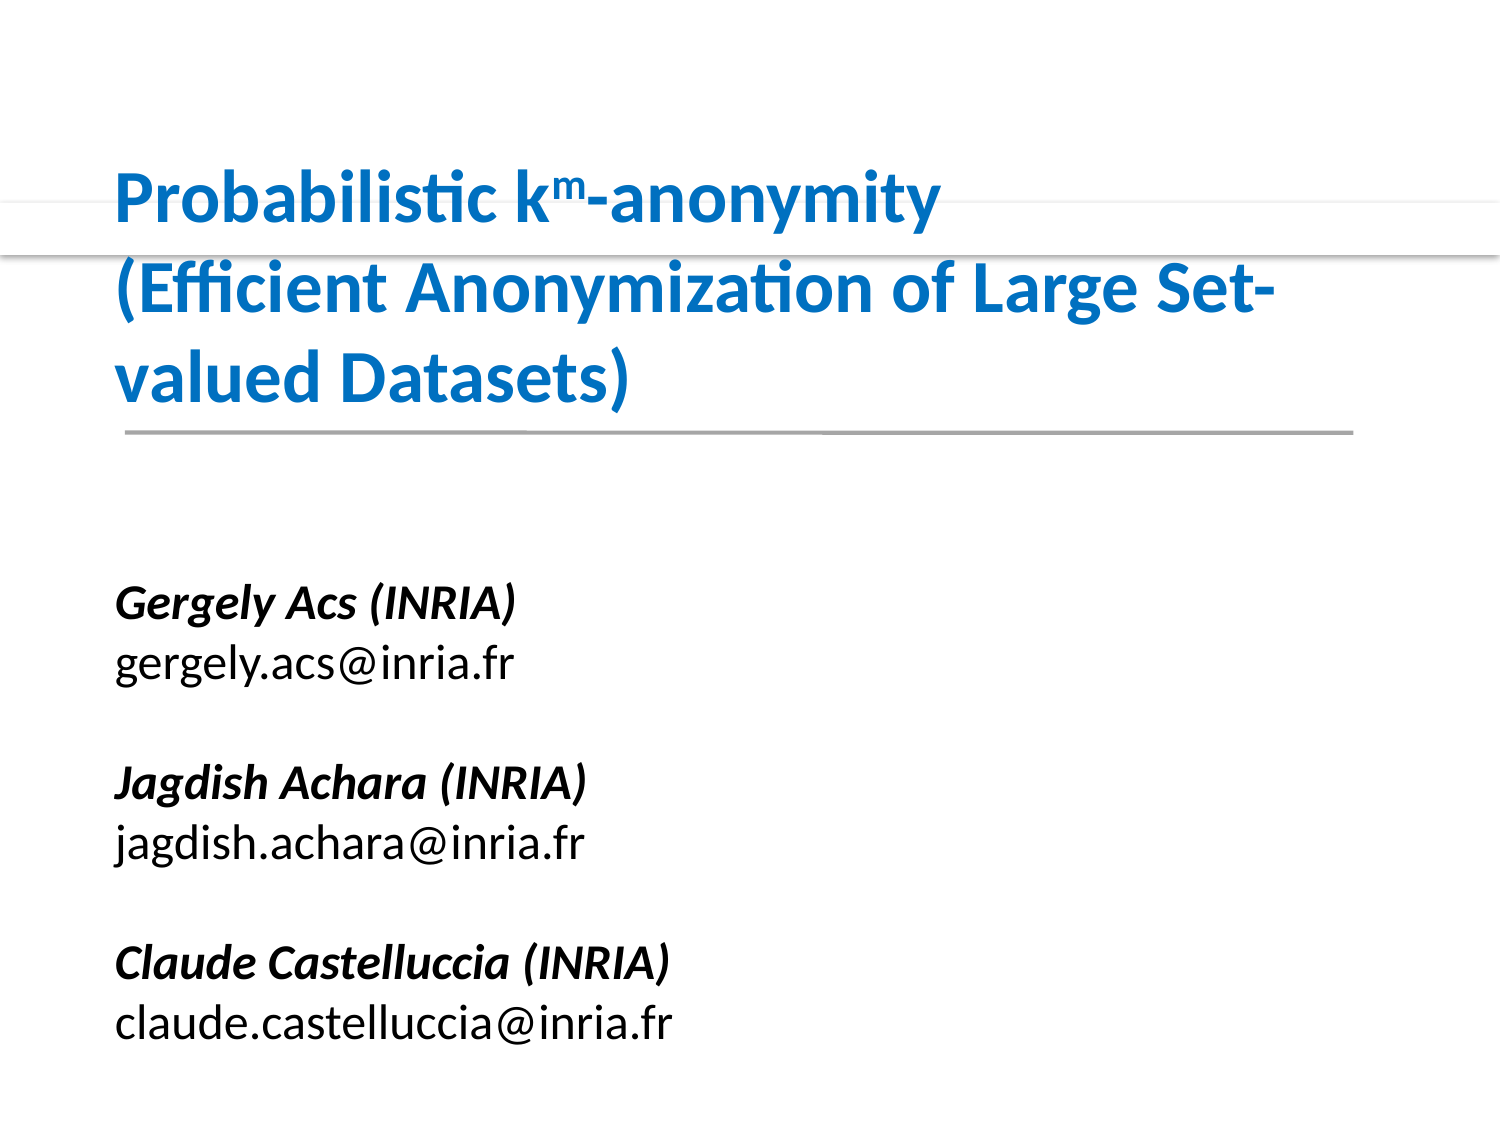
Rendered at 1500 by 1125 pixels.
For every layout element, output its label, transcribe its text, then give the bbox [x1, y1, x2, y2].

text_box Gergely Acs (INRIA) gergely.acs@inria.fr Jagdish Achara (INRIA) jagdish.achara@inria.fr Claude Castelluccia (INRIA) claude.castelluccia@inria.fr [99, 562, 1500, 1125]
title Probabilistic km-anonymity (Efficient Anonymization of Large Set-valued Datasets) [99, 162, 1401, 403]
